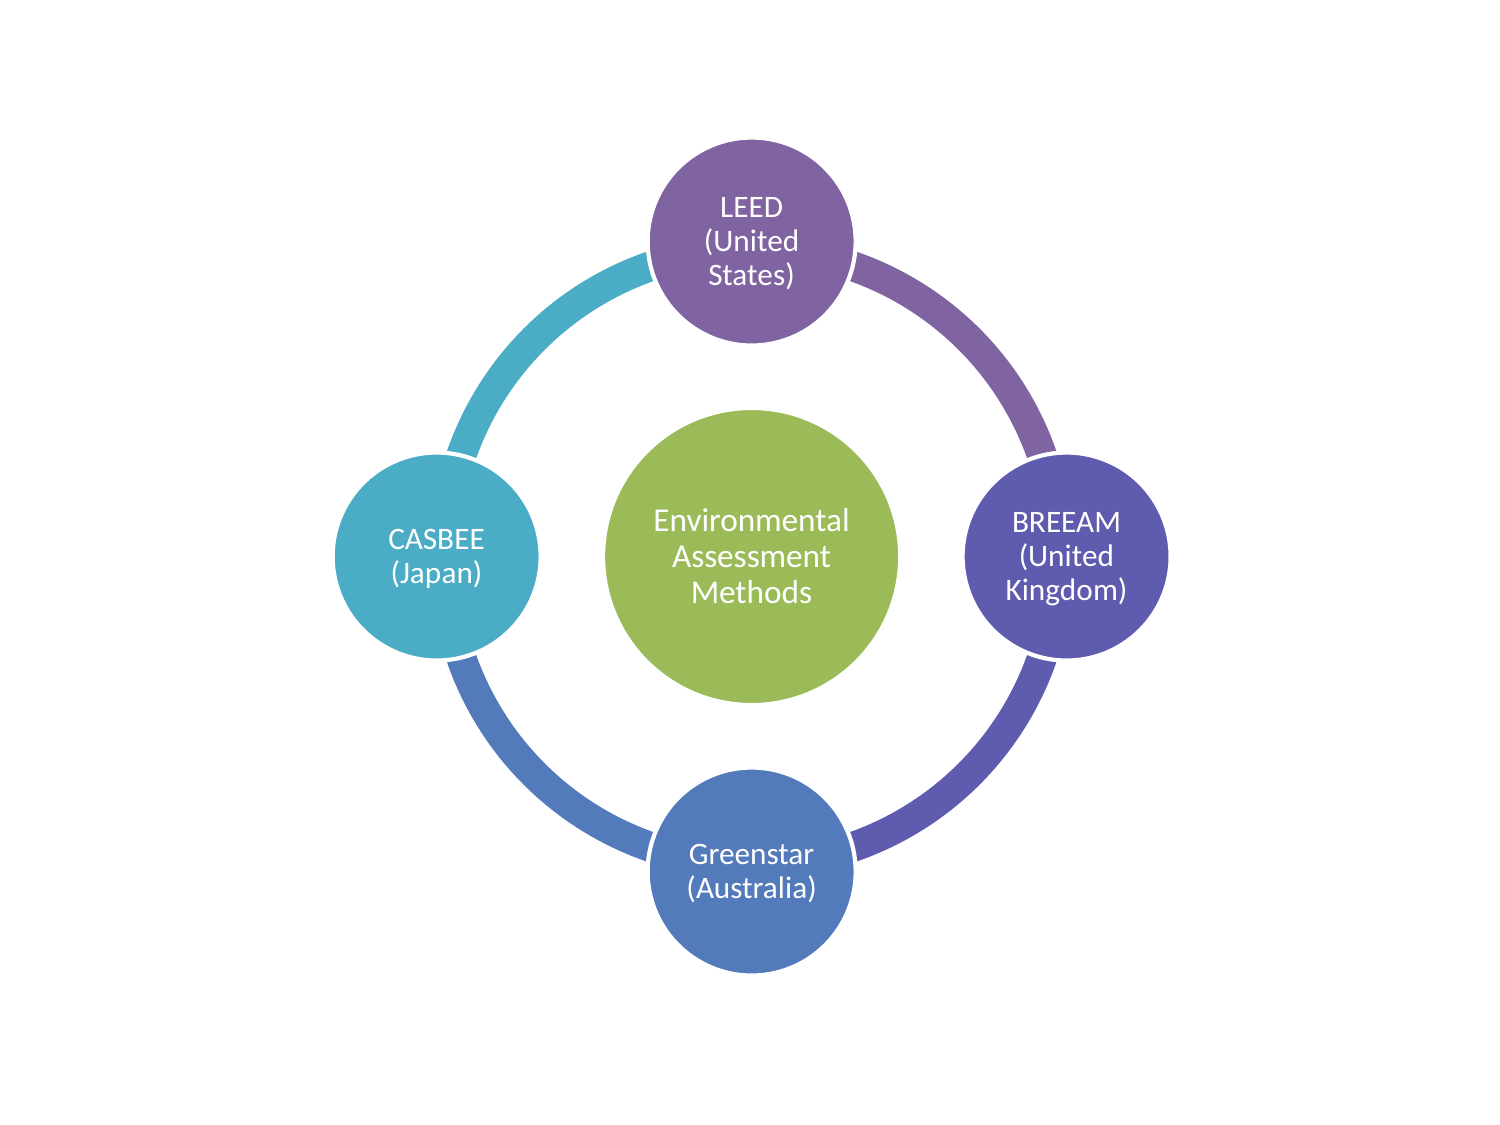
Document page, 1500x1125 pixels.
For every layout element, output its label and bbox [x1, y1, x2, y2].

list [17, 136, 1486, 977]
